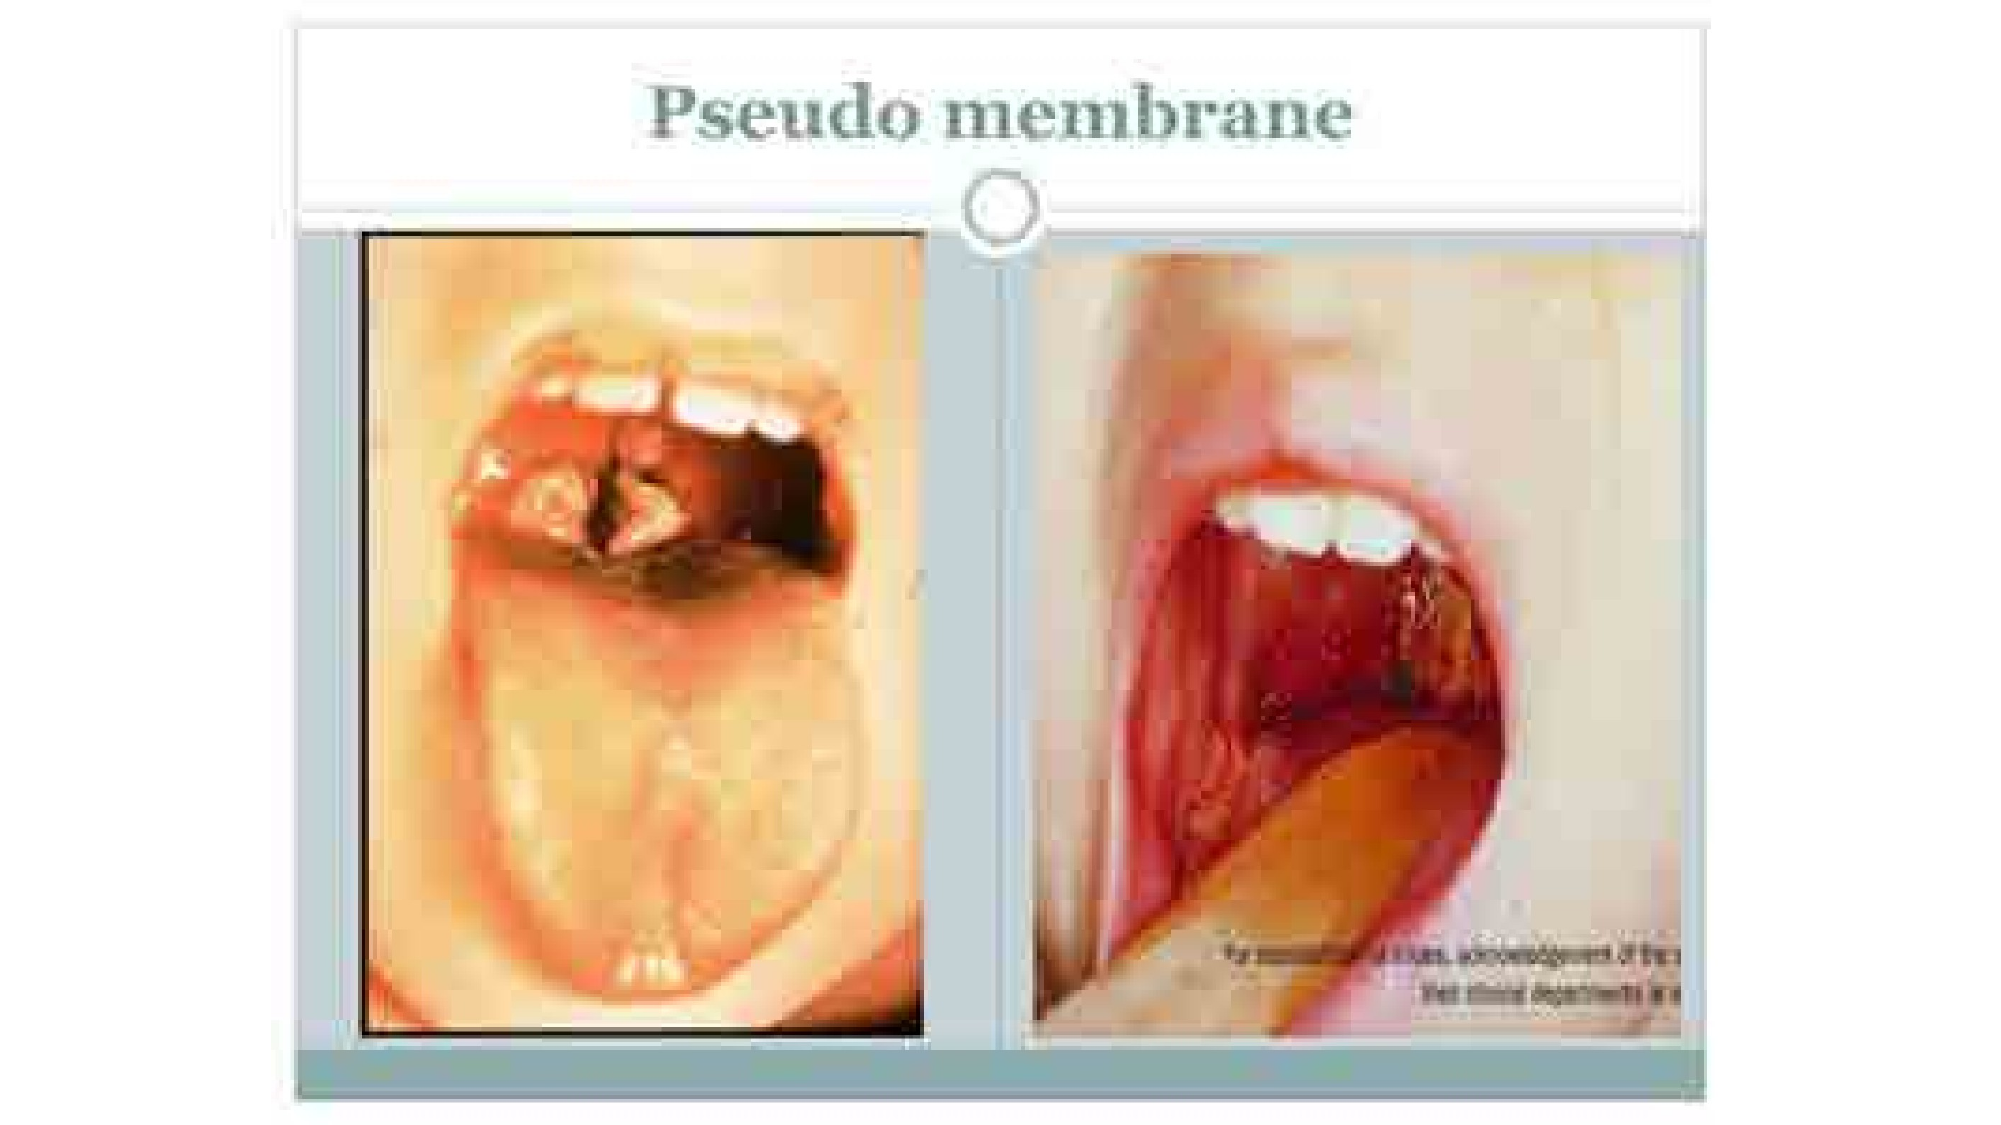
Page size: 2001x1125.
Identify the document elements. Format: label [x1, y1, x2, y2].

picture [271, 0, 1729, 1125]
